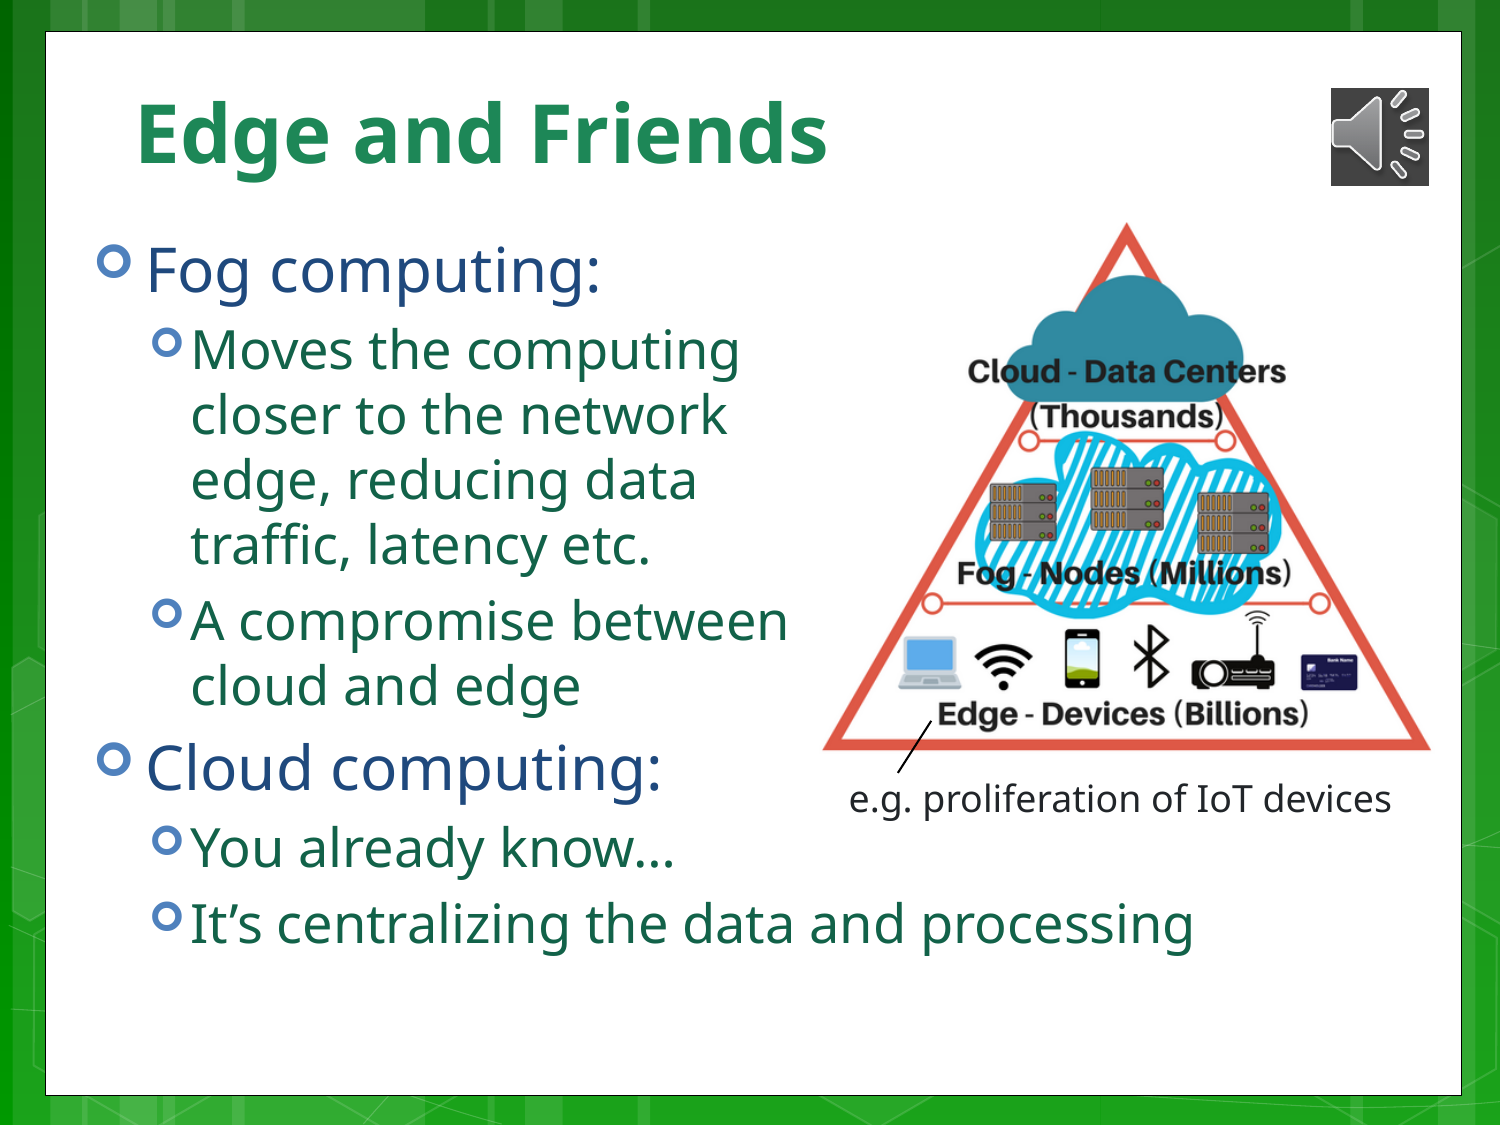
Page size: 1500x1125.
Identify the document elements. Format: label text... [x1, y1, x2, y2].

title Edge and Friends [119, 73, 1383, 188]
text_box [897, 720, 932, 774]
list Fog computing: Moves the computing closer to the network edge, reducing data traffic, latency etc. A compromise between cloud and edge Cloud computing: You already know… It’s centralizing the data and processing [78, 222, 1341, 965]
picture [1330, 86, 1431, 188]
picture [814, 222, 1439, 757]
text_box e.g. proliferation of IoT devices [833, 767, 1417, 828]
